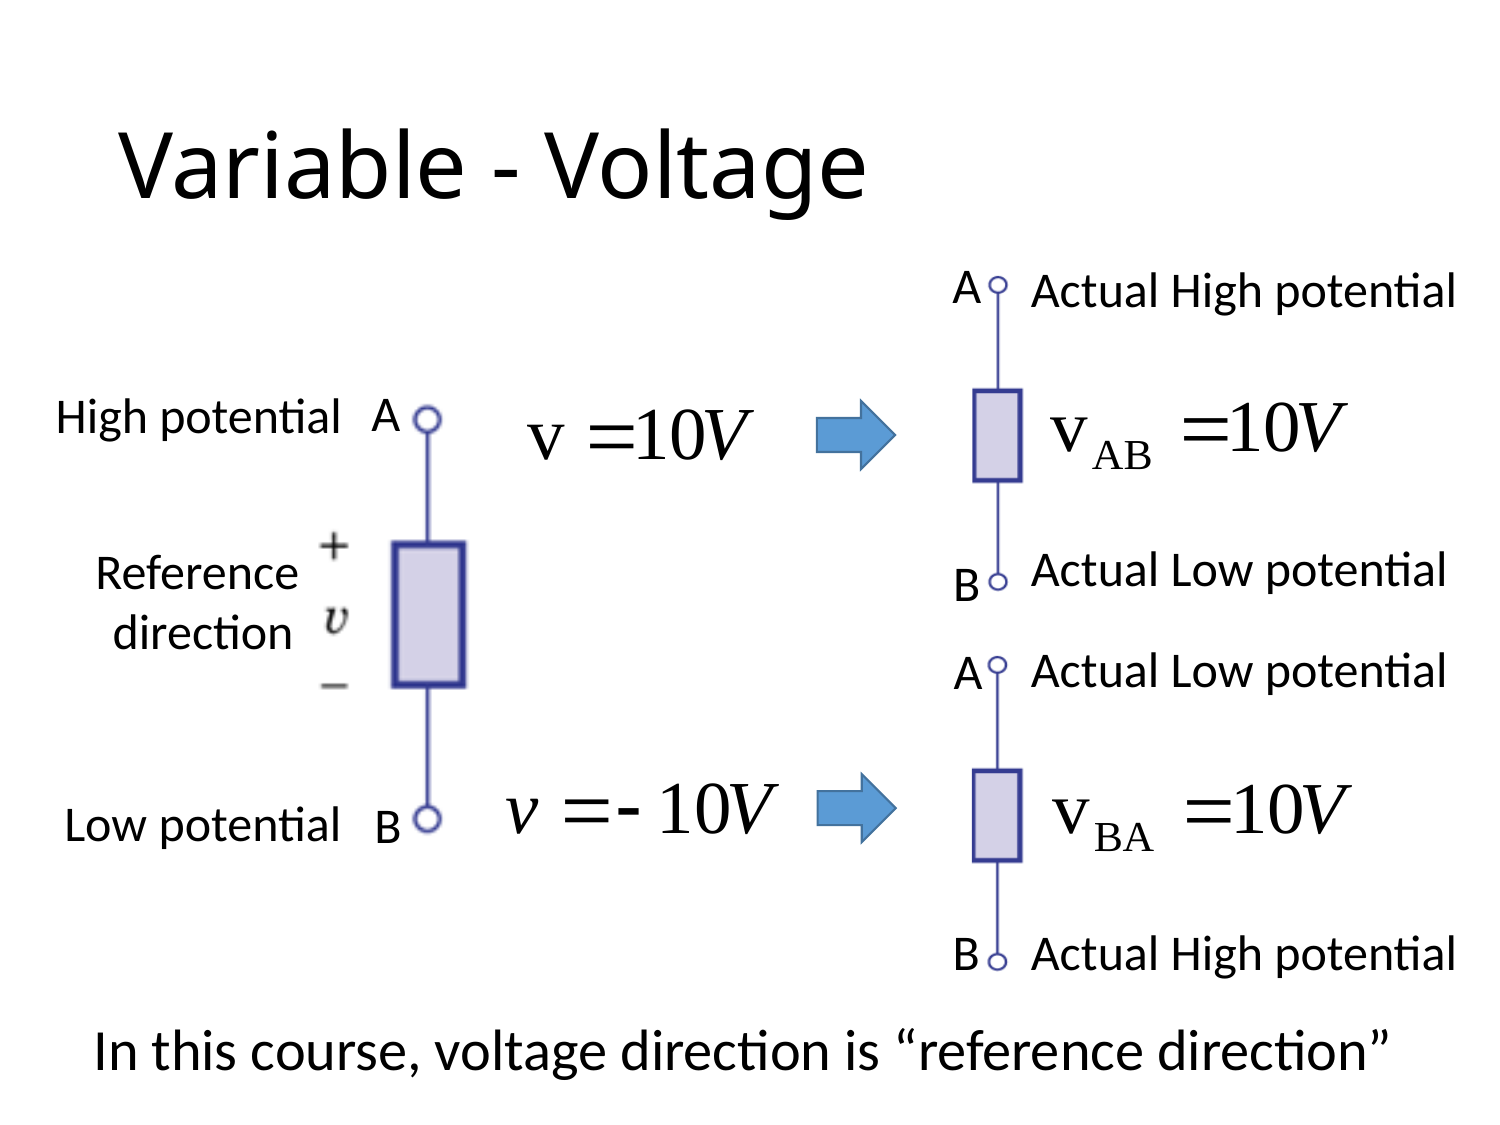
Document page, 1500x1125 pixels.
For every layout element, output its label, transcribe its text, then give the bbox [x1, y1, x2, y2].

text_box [480, 764, 796, 852]
text_box High potential [40, 375, 79, 451]
text_box Actual Low potential [1015, 528, 1463, 604]
picture [972, 268, 1032, 602]
text_box [815, 398, 897, 472]
text_box Actual High potential [1015, 250, 1473, 326]
text_box A [930, 631, 1005, 707]
text_box A [929, 246, 1004, 321]
text_box B [929, 913, 1004, 989]
text_box In this course, voltage direction is “reference direction” [75, 1004, 1426, 1090]
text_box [1039, 760, 1371, 865]
text_box Low potential [49, 783, 79, 859]
text_box Actual High potential [1015, 913, 1473, 989]
text_box Actual Low potential [1015, 629, 1463, 705]
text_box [79, 374, 480, 862]
picture [971, 647, 1032, 982]
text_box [1037, 378, 1363, 482]
title Variable - Voltage [103, 59, 1397, 278]
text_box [495, 391, 771, 479]
text_box [816, 771, 898, 845]
text_box B [929, 544, 1004, 619]
